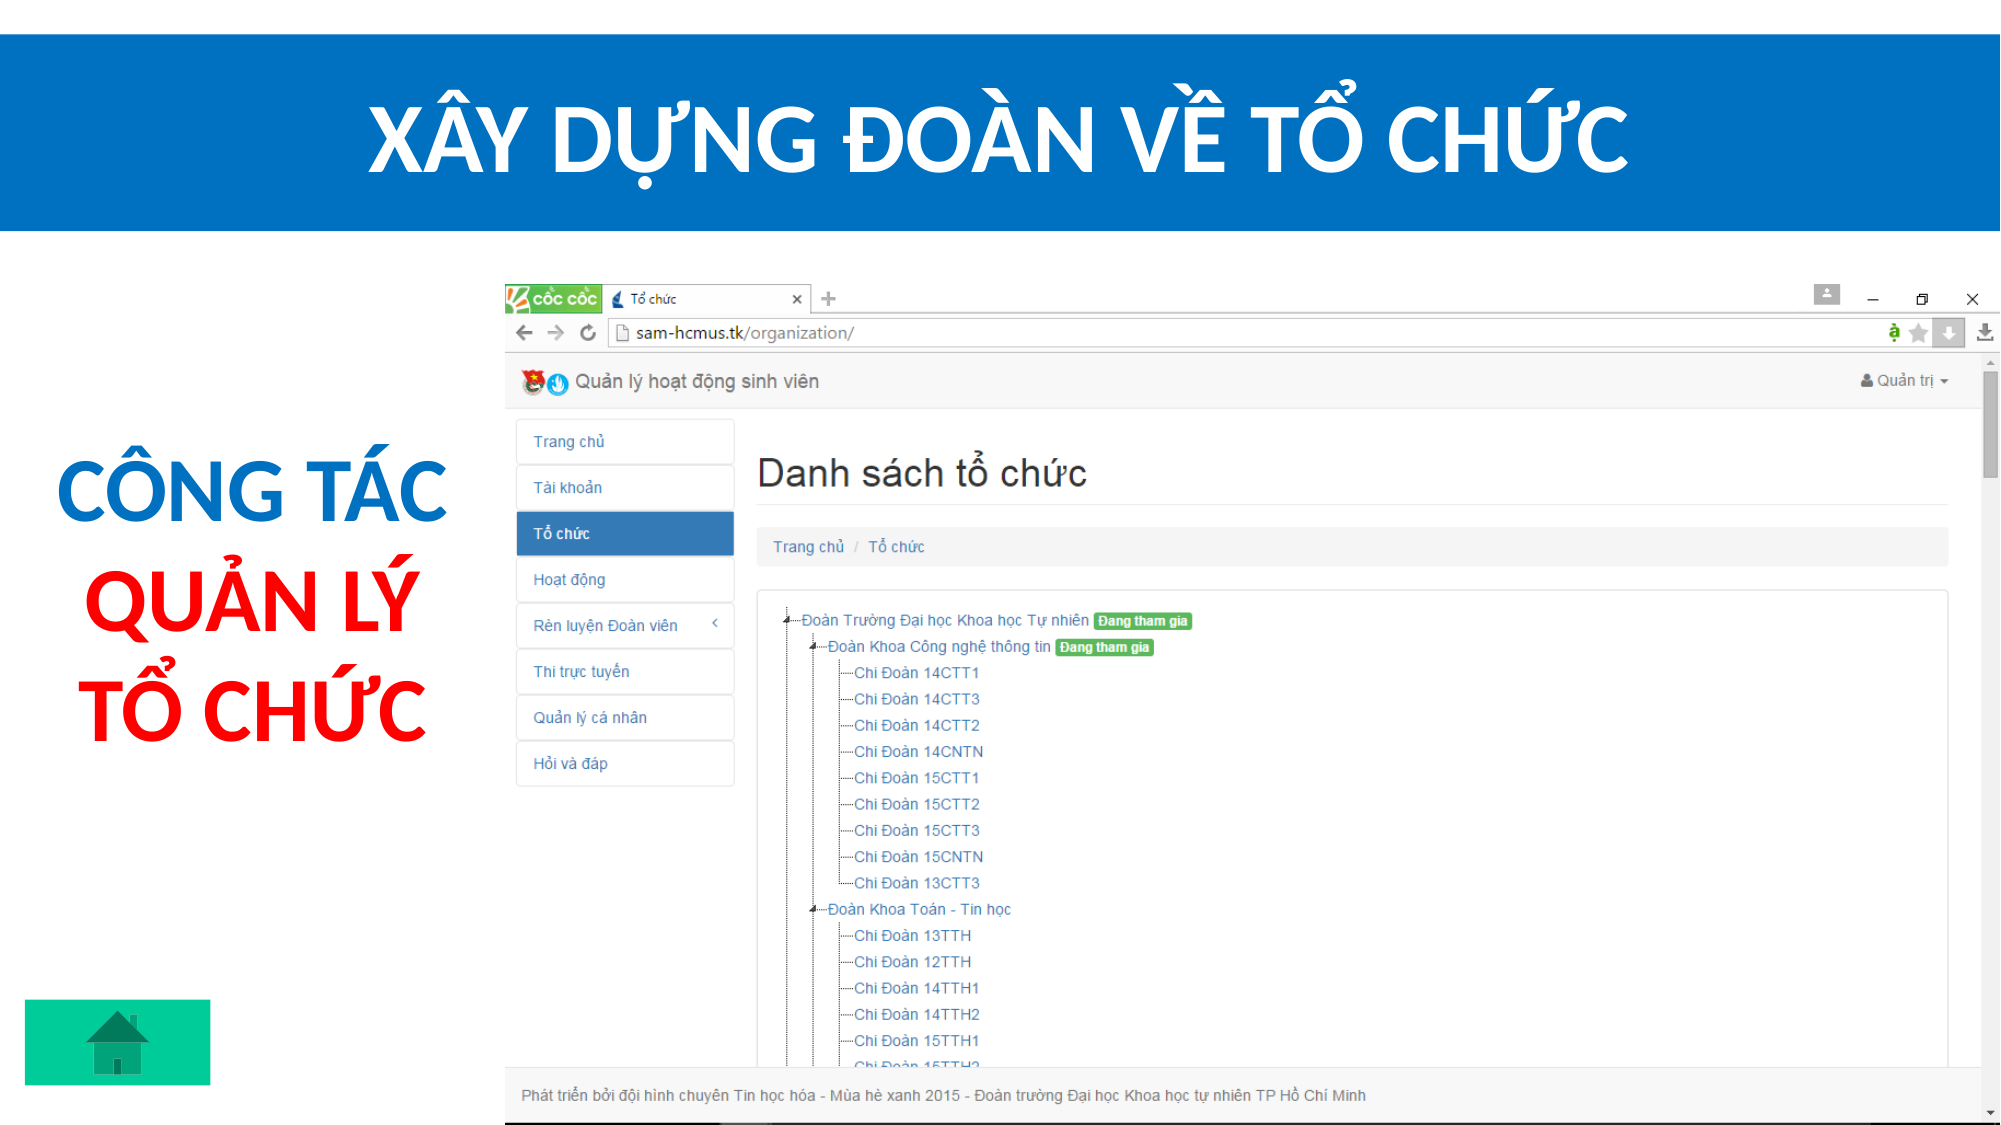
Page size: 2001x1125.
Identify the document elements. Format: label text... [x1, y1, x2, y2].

text_box CÔNG TÁC QUẢN LÝ TỔ CHỨC [0, 283, 506, 1125]
text_box [24, 999, 211, 1086]
text_box XÂY DỰNG ĐOÀN VỀ TỔ CHỨC [0, 33, 2000, 232]
picture [505, 284, 2000, 1125]
